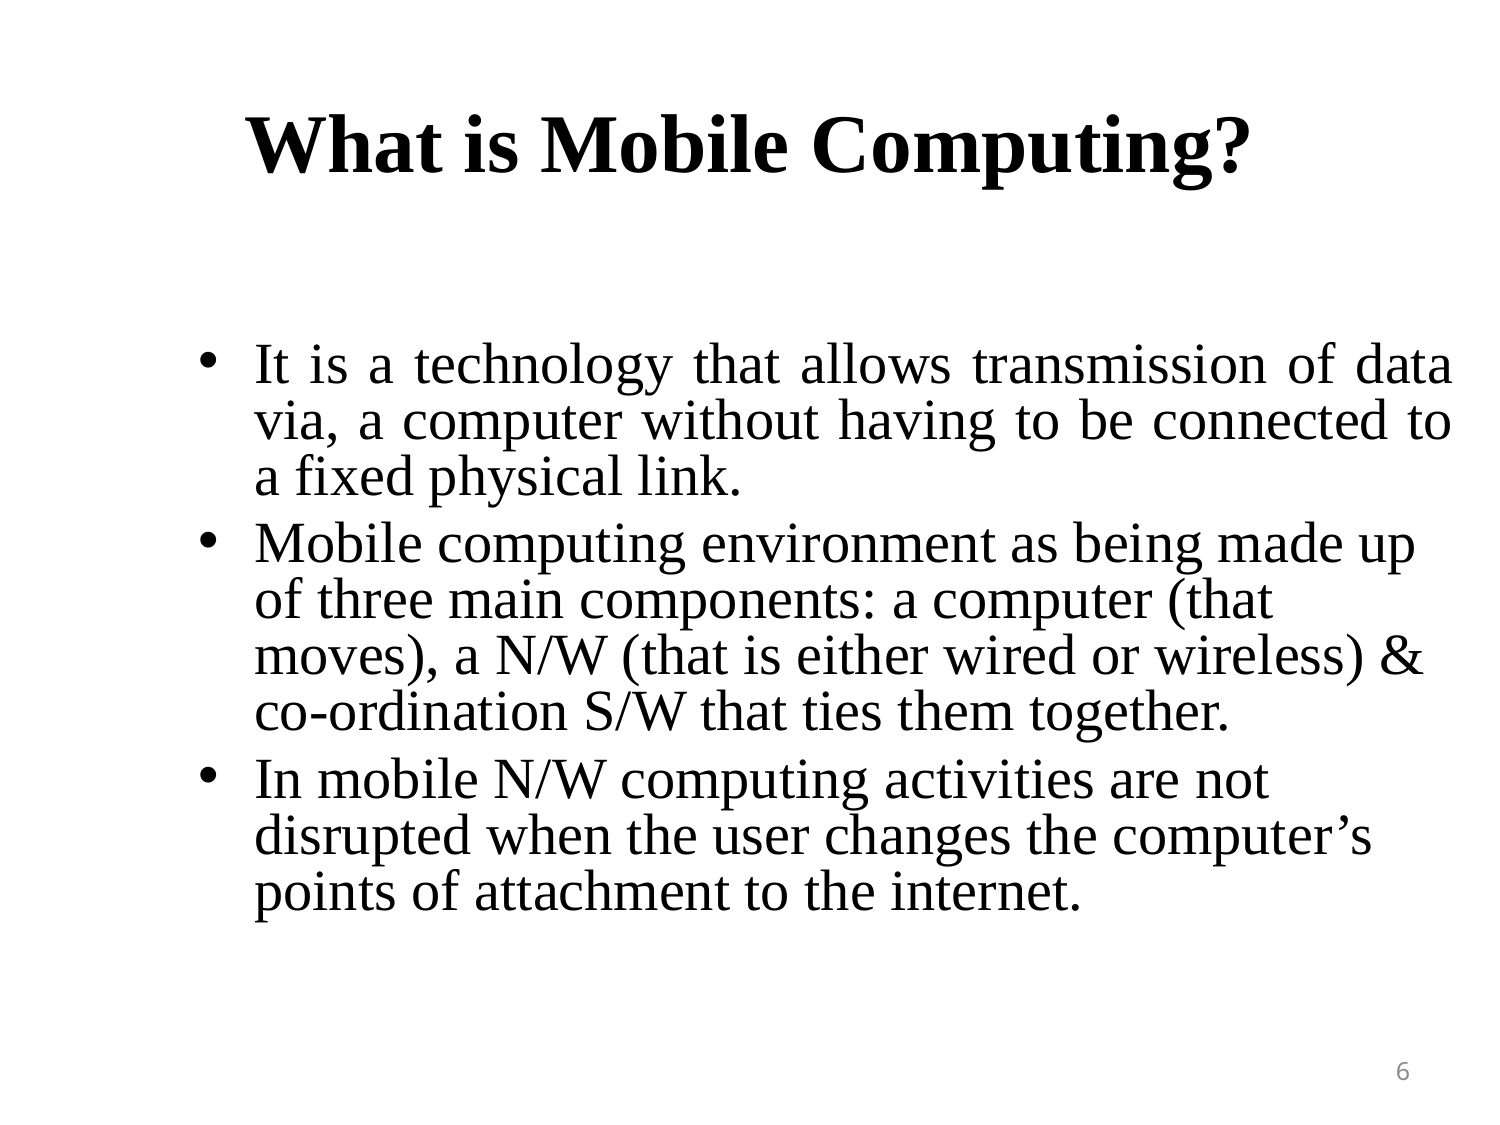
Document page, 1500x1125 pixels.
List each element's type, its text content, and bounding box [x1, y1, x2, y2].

slide_number 6 [1074, 1042, 1425, 1103]
title What is Mobile Computing? [75, 45, 1425, 233]
list It is a technology that allows transmission of data via, a computer without having to be connected to a fixed physical link. Mobile computing environment as being made up of three main components: a computer (that moves), a N/W (that is either wired or wireless) & co-ordination S/W that ties them together. In mobile N/W computing activities are not disrupted when the user changes the computer’s points of attachment to the internet. [183, 331, 1469, 1071]
